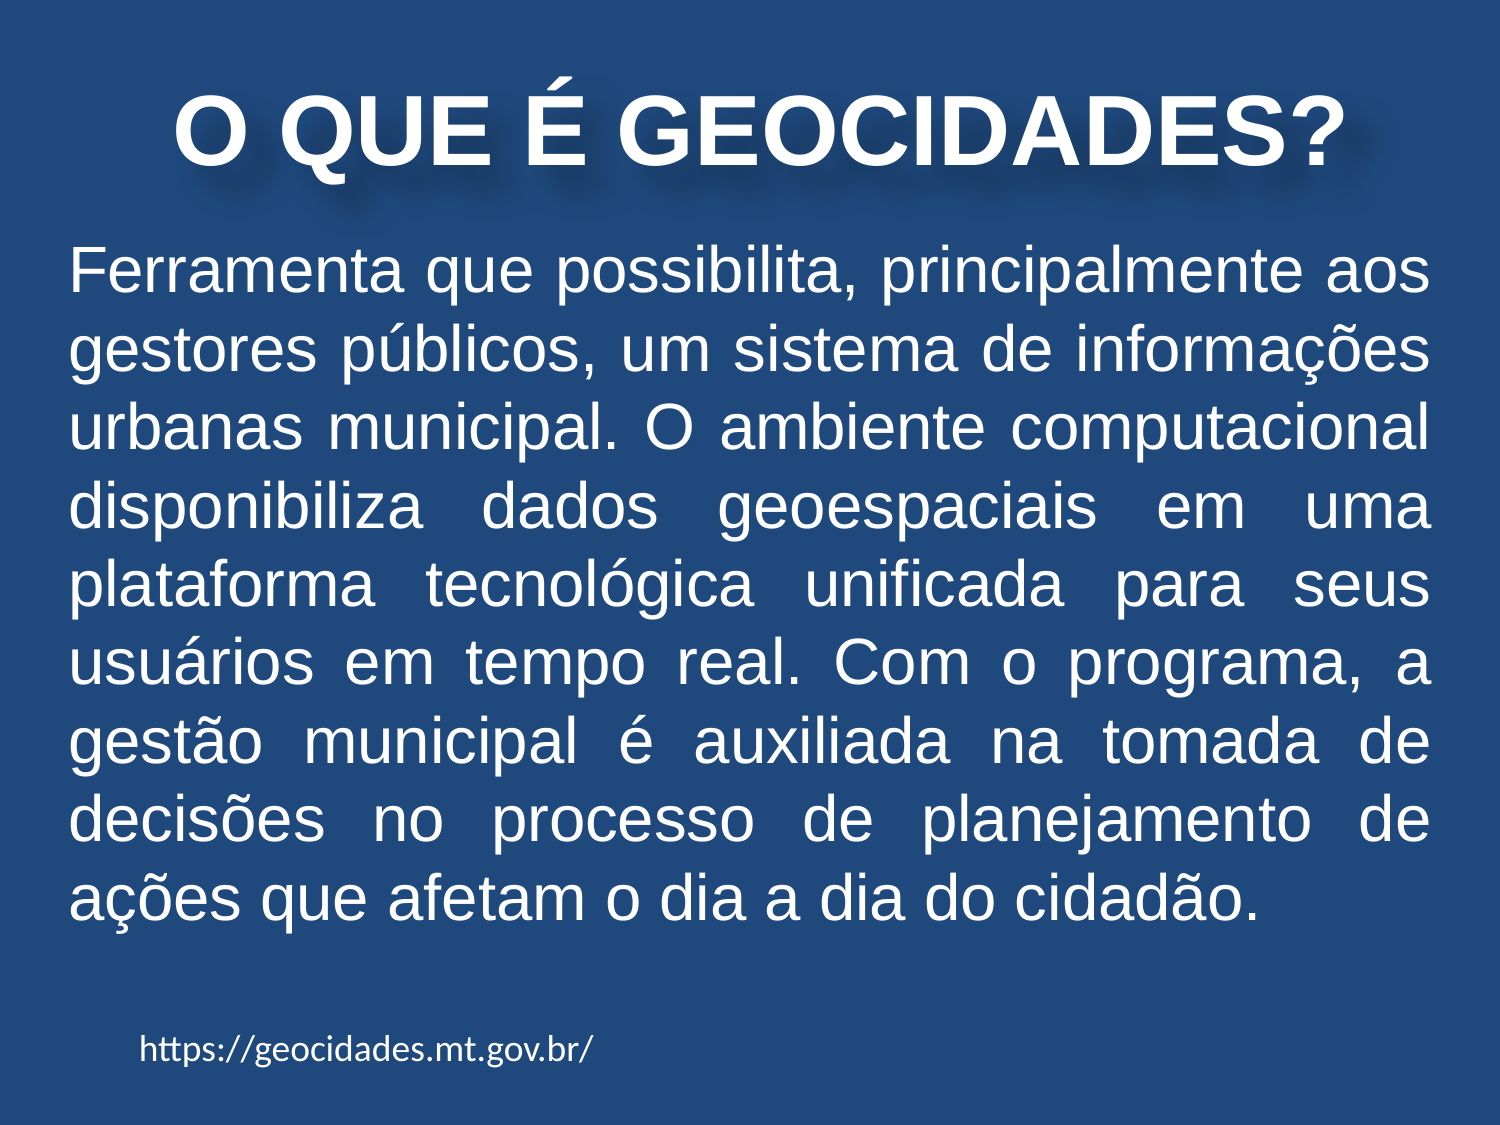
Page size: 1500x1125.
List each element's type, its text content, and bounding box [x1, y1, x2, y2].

text_box O QUE É GEOCIDADES? [124, 4, 1400, 246]
text_box https://geocidades.mt.gov.br/ [124, 1016, 1081, 1077]
list Ferramenta que possibilita, principalmente aos gestores públicos, um sistema de informações urbanas municipal. O ambiente computacional disponibiliza dados geoespaciais em uma plataforma tecnológica unificada para seus usuários em tempo real. Com o programa, a gestão municipal é auxiliada na tomada de decisões no processo de planejamento de ações que afetam o dia a dia do cidadão. [53, 219, 1447, 963]
